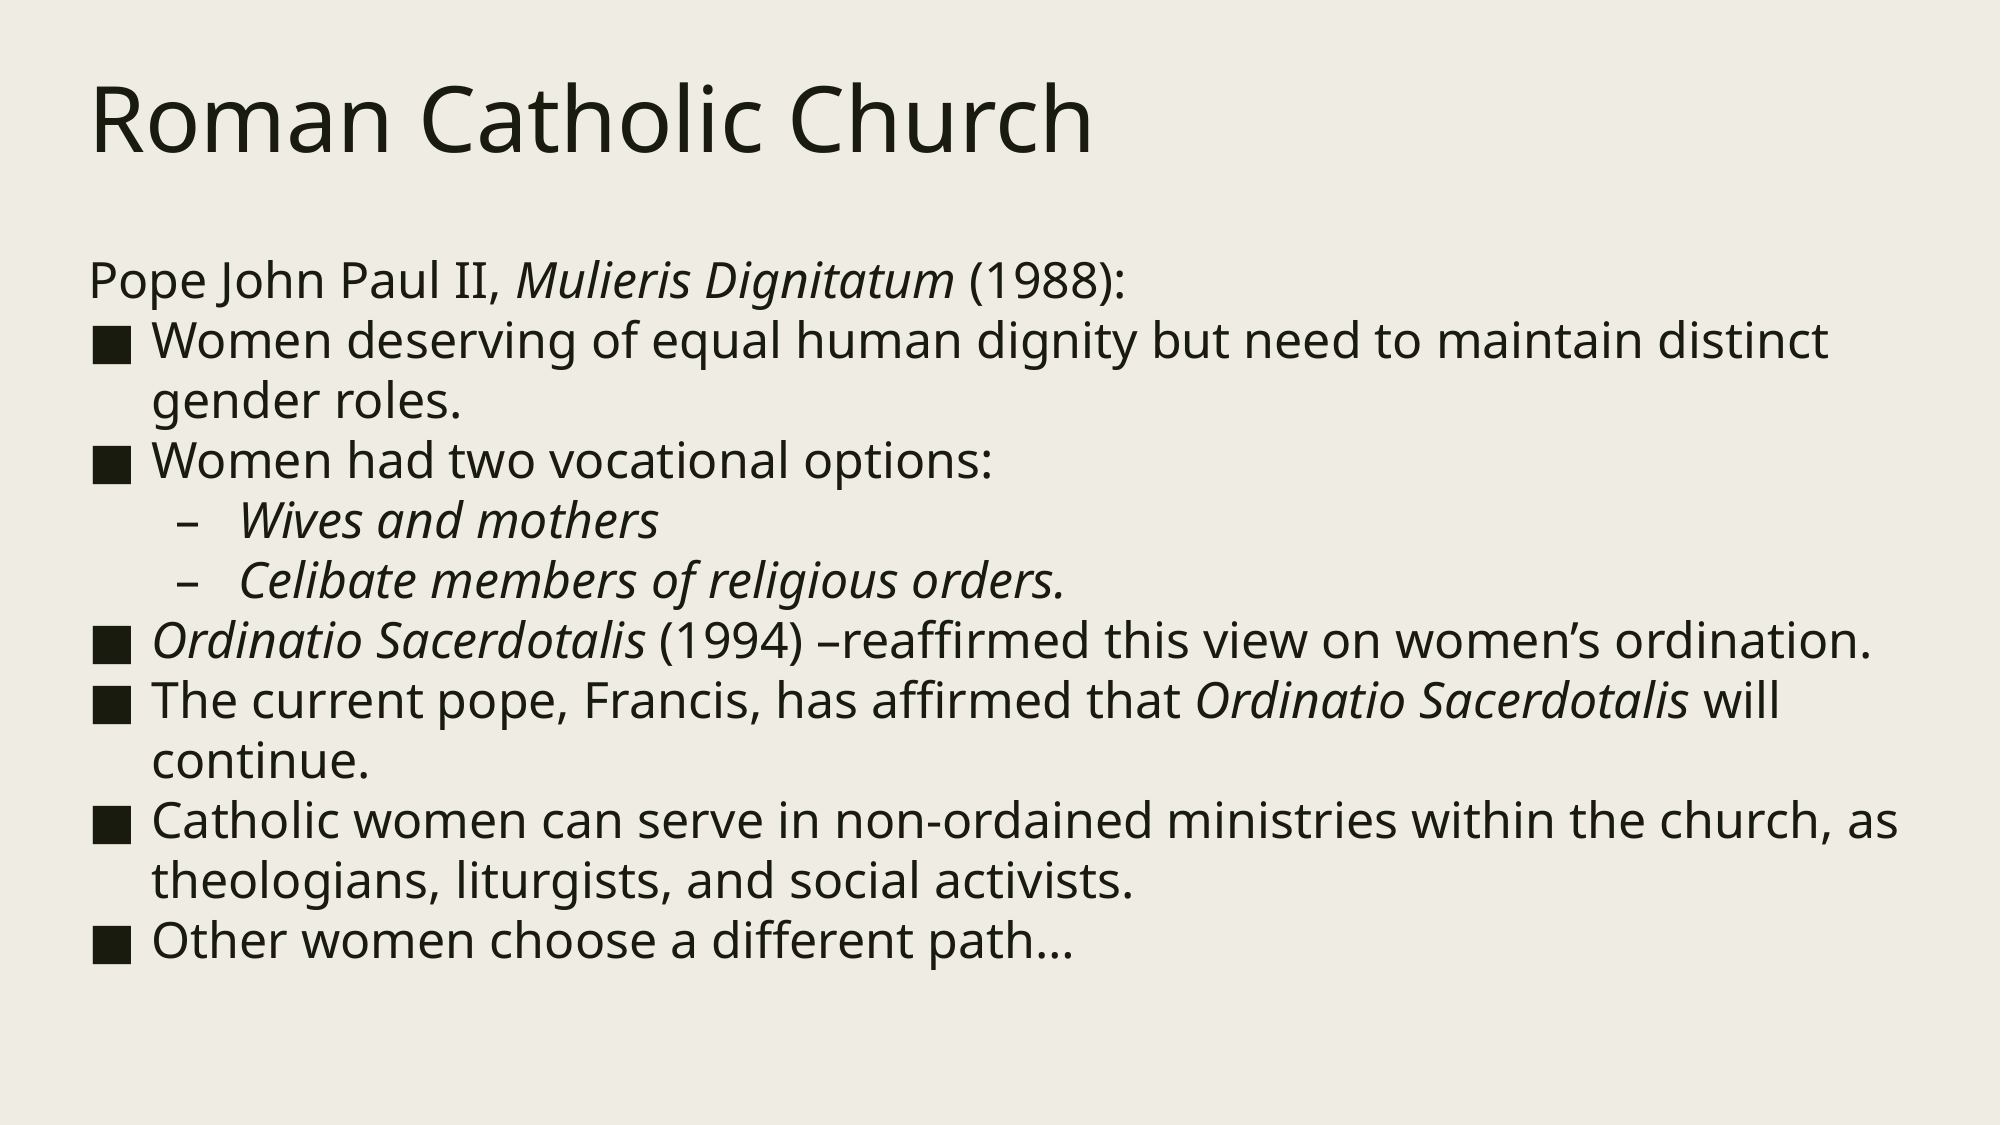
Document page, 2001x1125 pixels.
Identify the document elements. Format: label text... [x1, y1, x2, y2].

title Roman Catholic Church [73, 66, 1649, 241]
list Pope John Paul II, Mulieris Dignitatum (1988): Women deserving of equal human dignity but need to maintain distinct gender roles. Women had two vocational options: Wives and mothers Celibate members of religious orders. Ordinatio Sacerdotalis (1994) –reaffirmed this view on women’s ordination. The current pope, Francis, has affirmed that Ordinatio Sacerdotalis will continue. Catholic women can serve in non-ordained ministries within the church, as theologians, liturgists, and social activists. Other women choose a different path… [73, 241, 1927, 1093]
